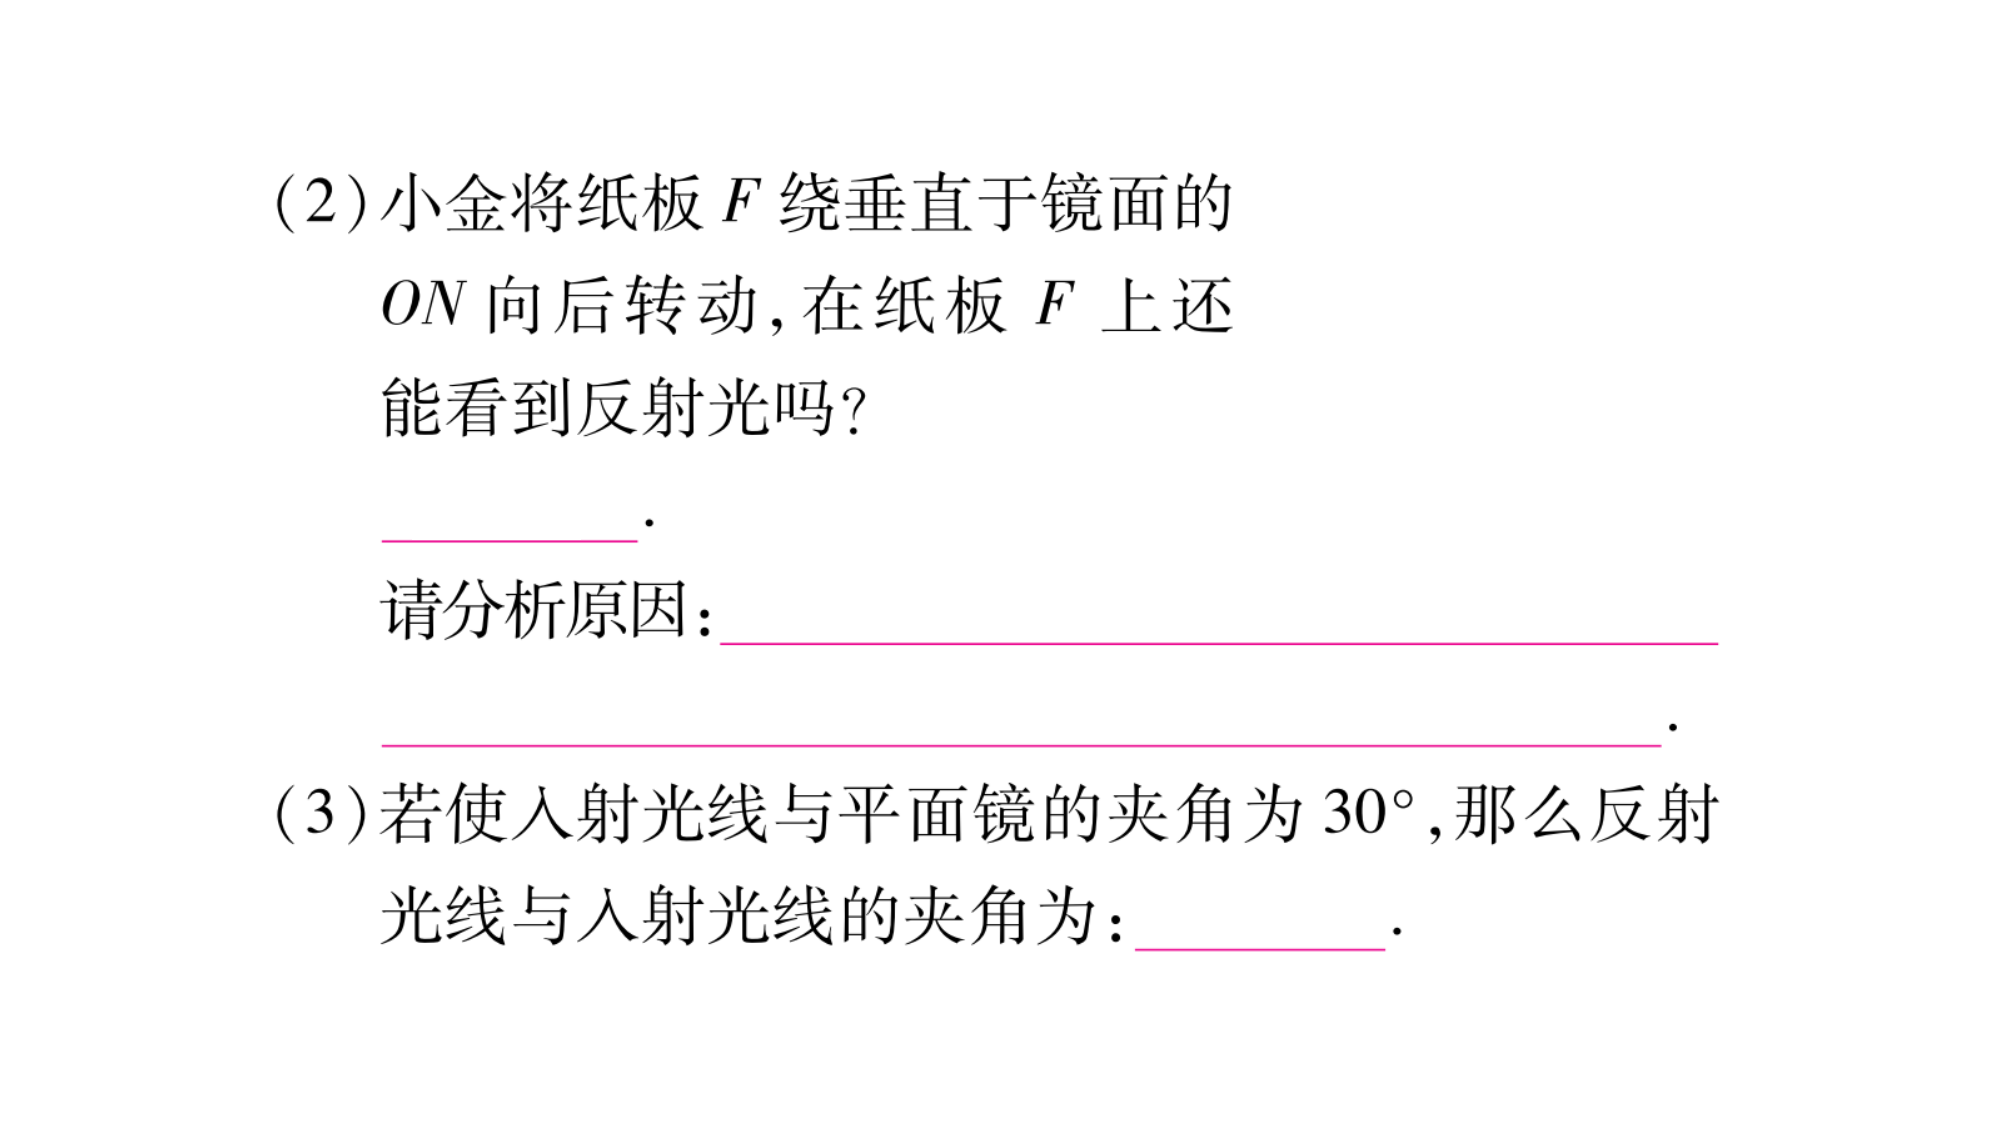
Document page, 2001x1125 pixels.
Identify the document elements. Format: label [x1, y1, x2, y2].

text_box [267, 134, 1790, 958]
